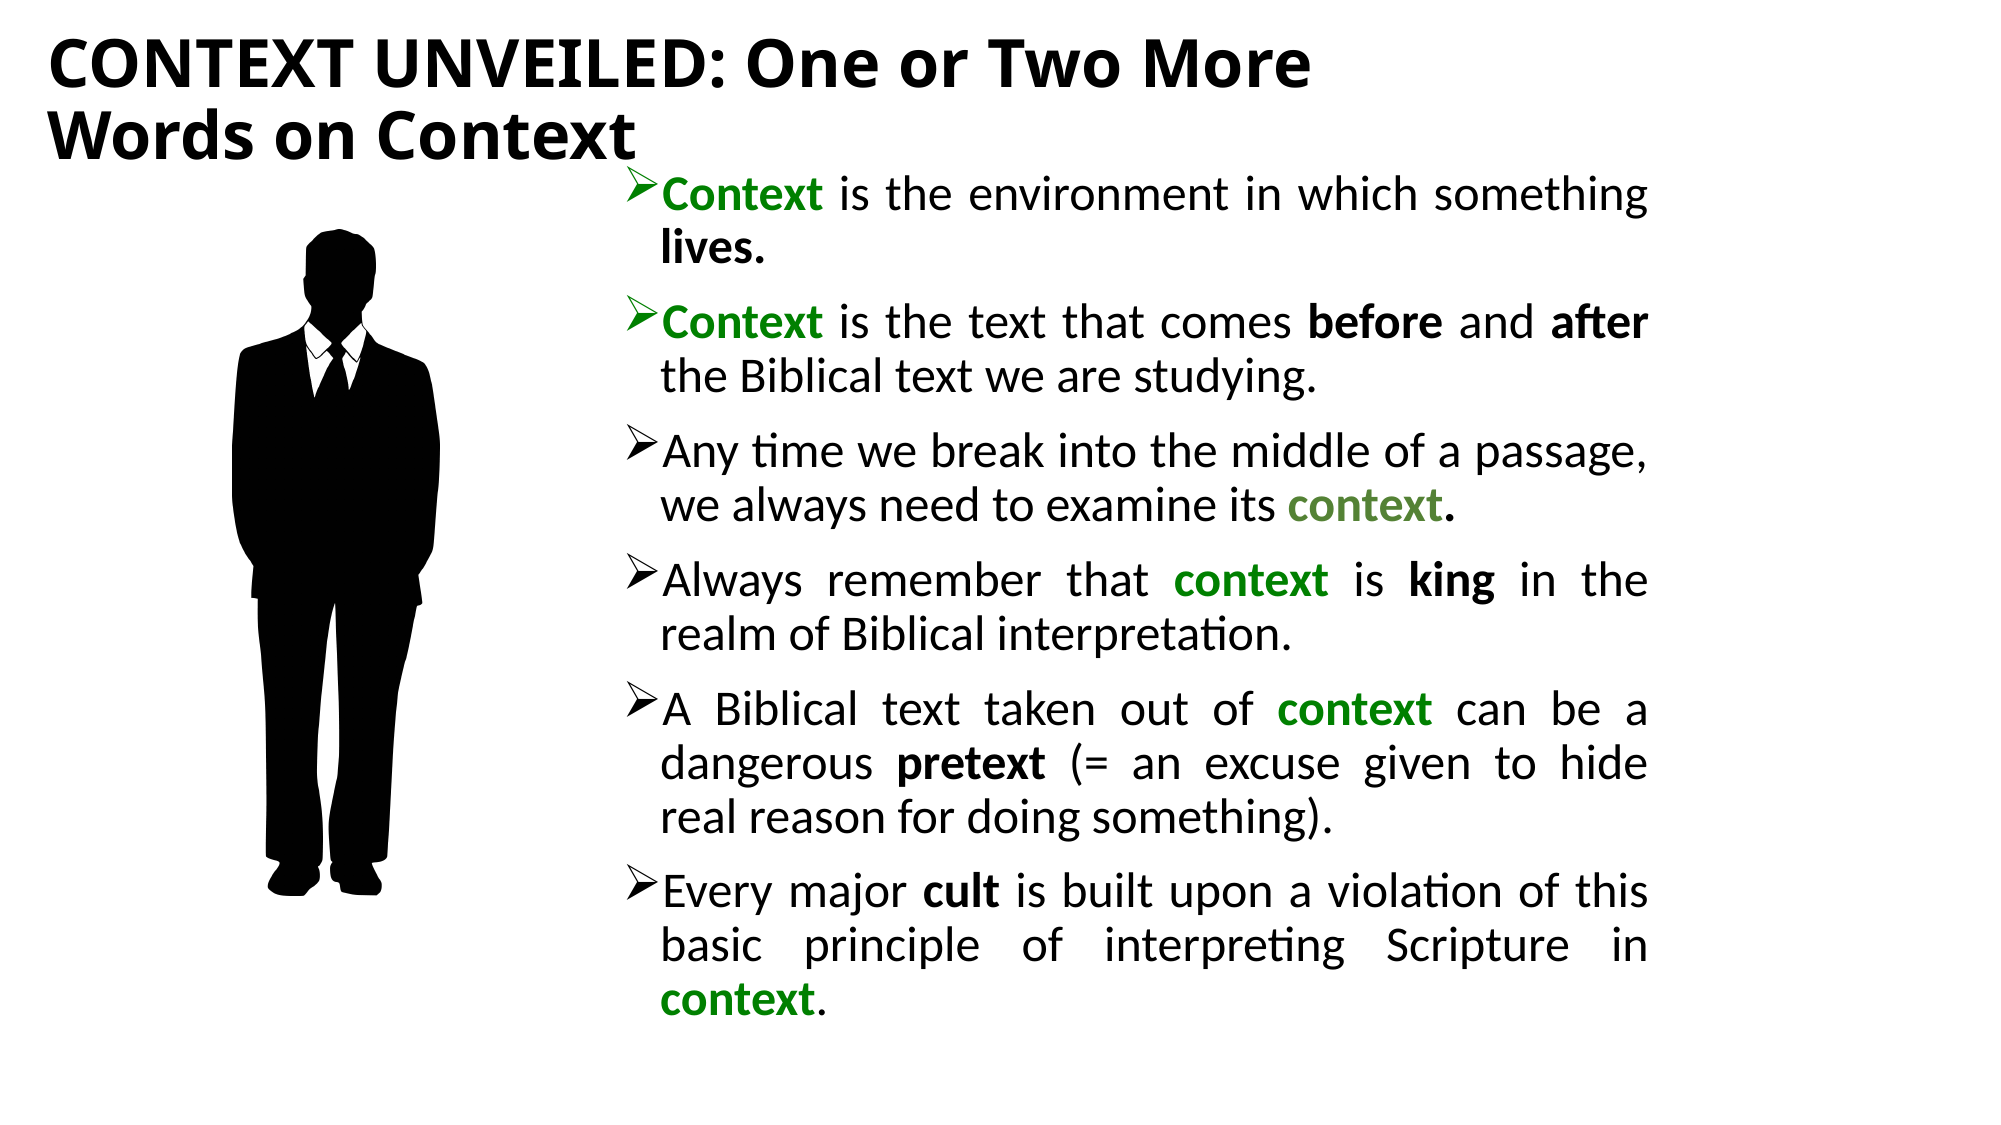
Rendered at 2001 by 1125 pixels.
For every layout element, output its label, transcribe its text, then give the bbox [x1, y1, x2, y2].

picture [232, 229, 440, 896]
list Context is the environment in which something lives. Context is the text that comes before and after the Biblical text we are studying. Any time we break into the middle of a passage, we always need to examine its context. Always remember that context is king in the realm of Biblical interpretation. A Biblical text taken out of context can be a dangerous pretext (= an excuse given to hide real reason for doing something). Every major cult is built upon a violation of this basic principle of interpreting Scripture in context. [607, 159, 1664, 1072]
title CONTEXT UNVEILED: One or Two More Words on Context [32, 8, 1383, 196]
text_box [762, 127, 1163, 212]
